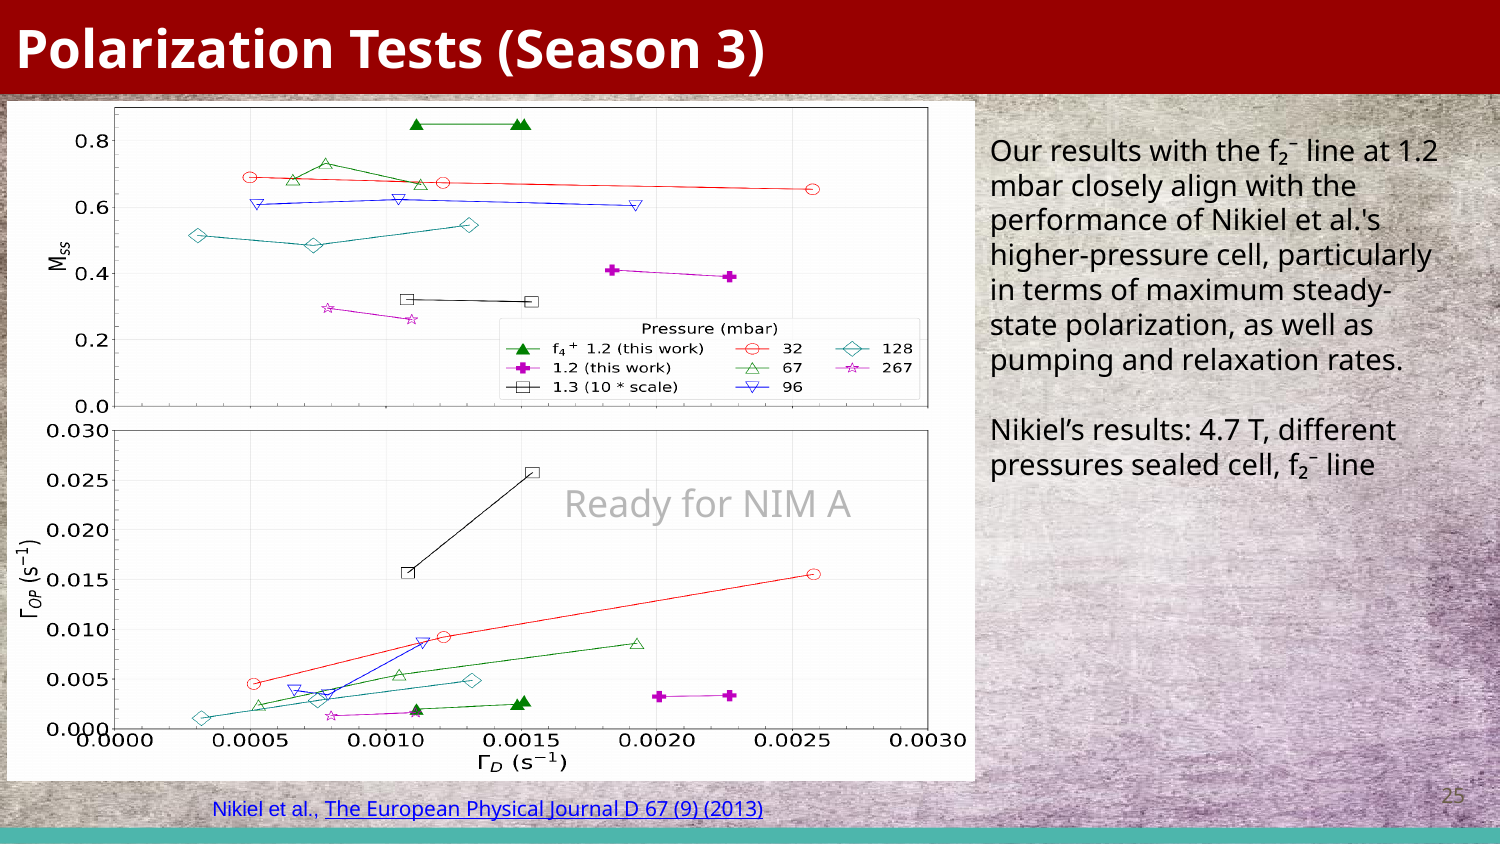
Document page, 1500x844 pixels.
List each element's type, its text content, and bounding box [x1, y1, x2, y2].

text_box Our results with the f₂⁻ line at 1.2 mbar closely align with the performance of Nikiel et al.'s higher-pressure cell, particularly in terms of maximum steady-state polarization, as well as pumping and relaxation rates. Nikiel’s results: 4.7 T, different pressures sealed cell, f₂⁻ line [980, 116, 1467, 497]
slide_number ‹#› [1389, 764, 1480, 830]
text_box Nikiel et al., The European Physical Journal D 67 (9) (2013) [197, 789, 927, 838]
text_box Ready for NIM A [980, 464, 1192, 540]
title Polarization Tests (Season 3) [0, 0, 1500, 94]
picture [0, 94, 1500, 827]
